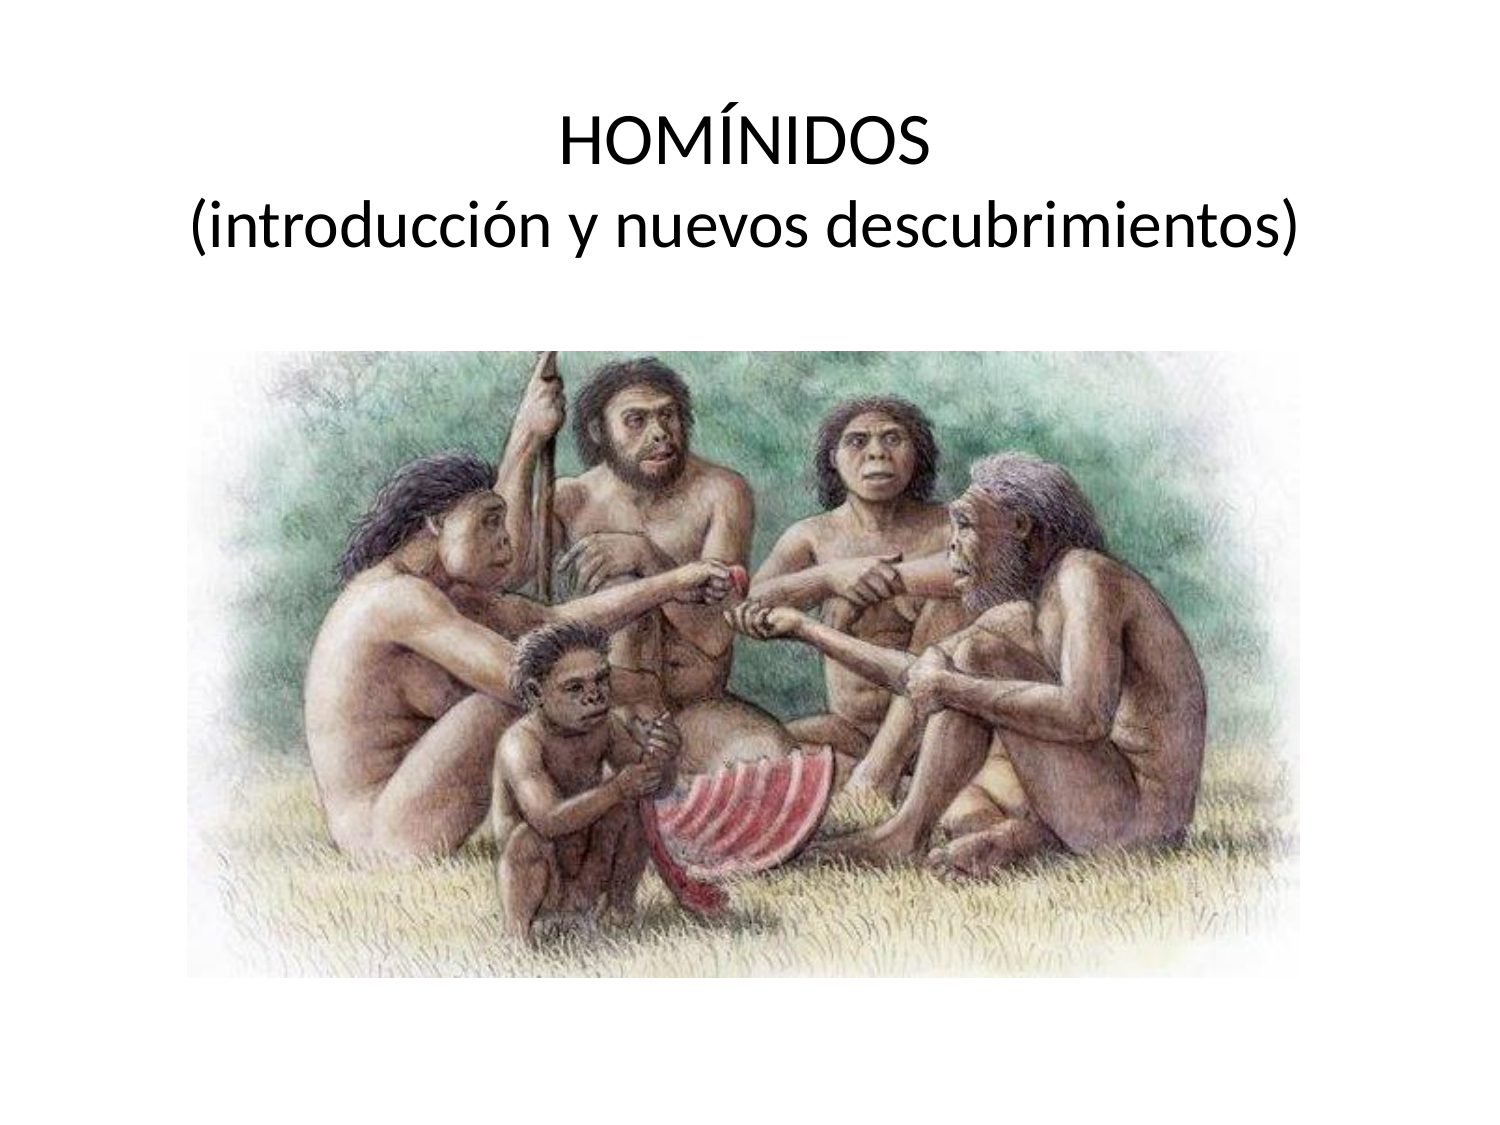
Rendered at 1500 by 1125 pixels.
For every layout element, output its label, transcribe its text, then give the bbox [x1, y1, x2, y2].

picture [187, 351, 1300, 978]
title HOMÍNIDOS (introducción y nuevos descubrimientos) [70, 82, 1421, 270]
